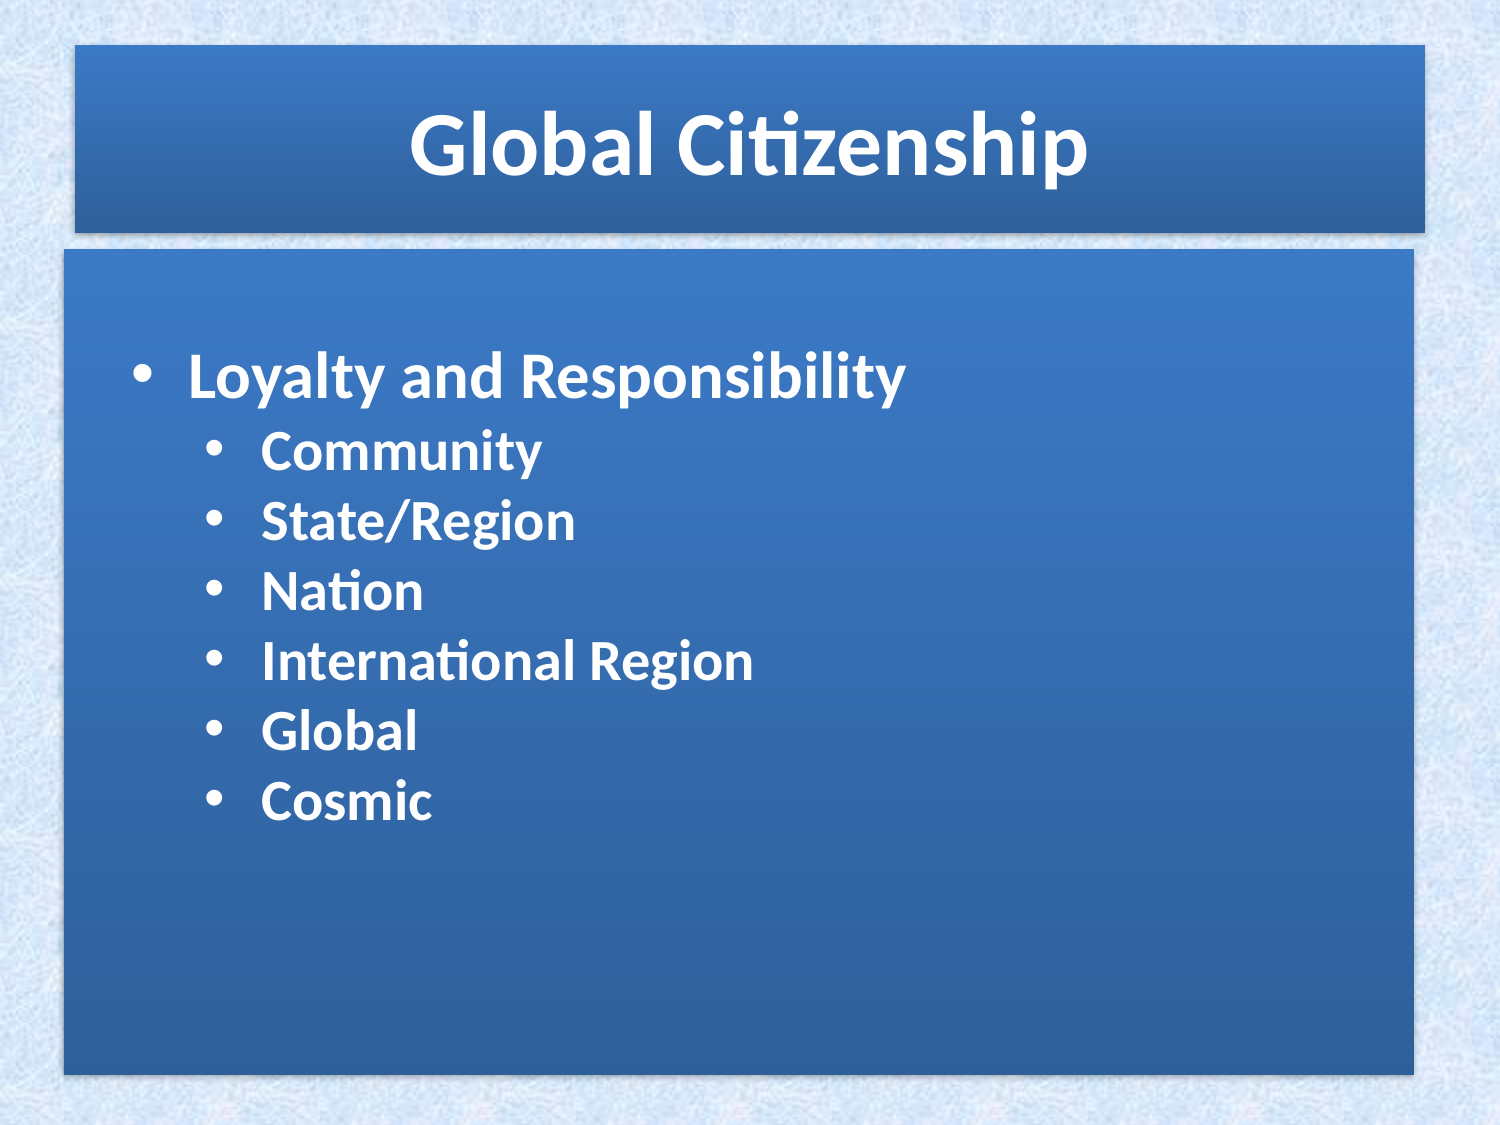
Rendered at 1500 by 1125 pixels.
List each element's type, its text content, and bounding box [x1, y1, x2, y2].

title Global Citizenship [75, 45, 1425, 233]
text_box [63, 249, 1414, 1075]
text_box Loyalty and Responsibility Community State/Region Nation International Region Global Cosmic [116, 324, 1179, 840]
picture [0, 0, 1500, 1125]
